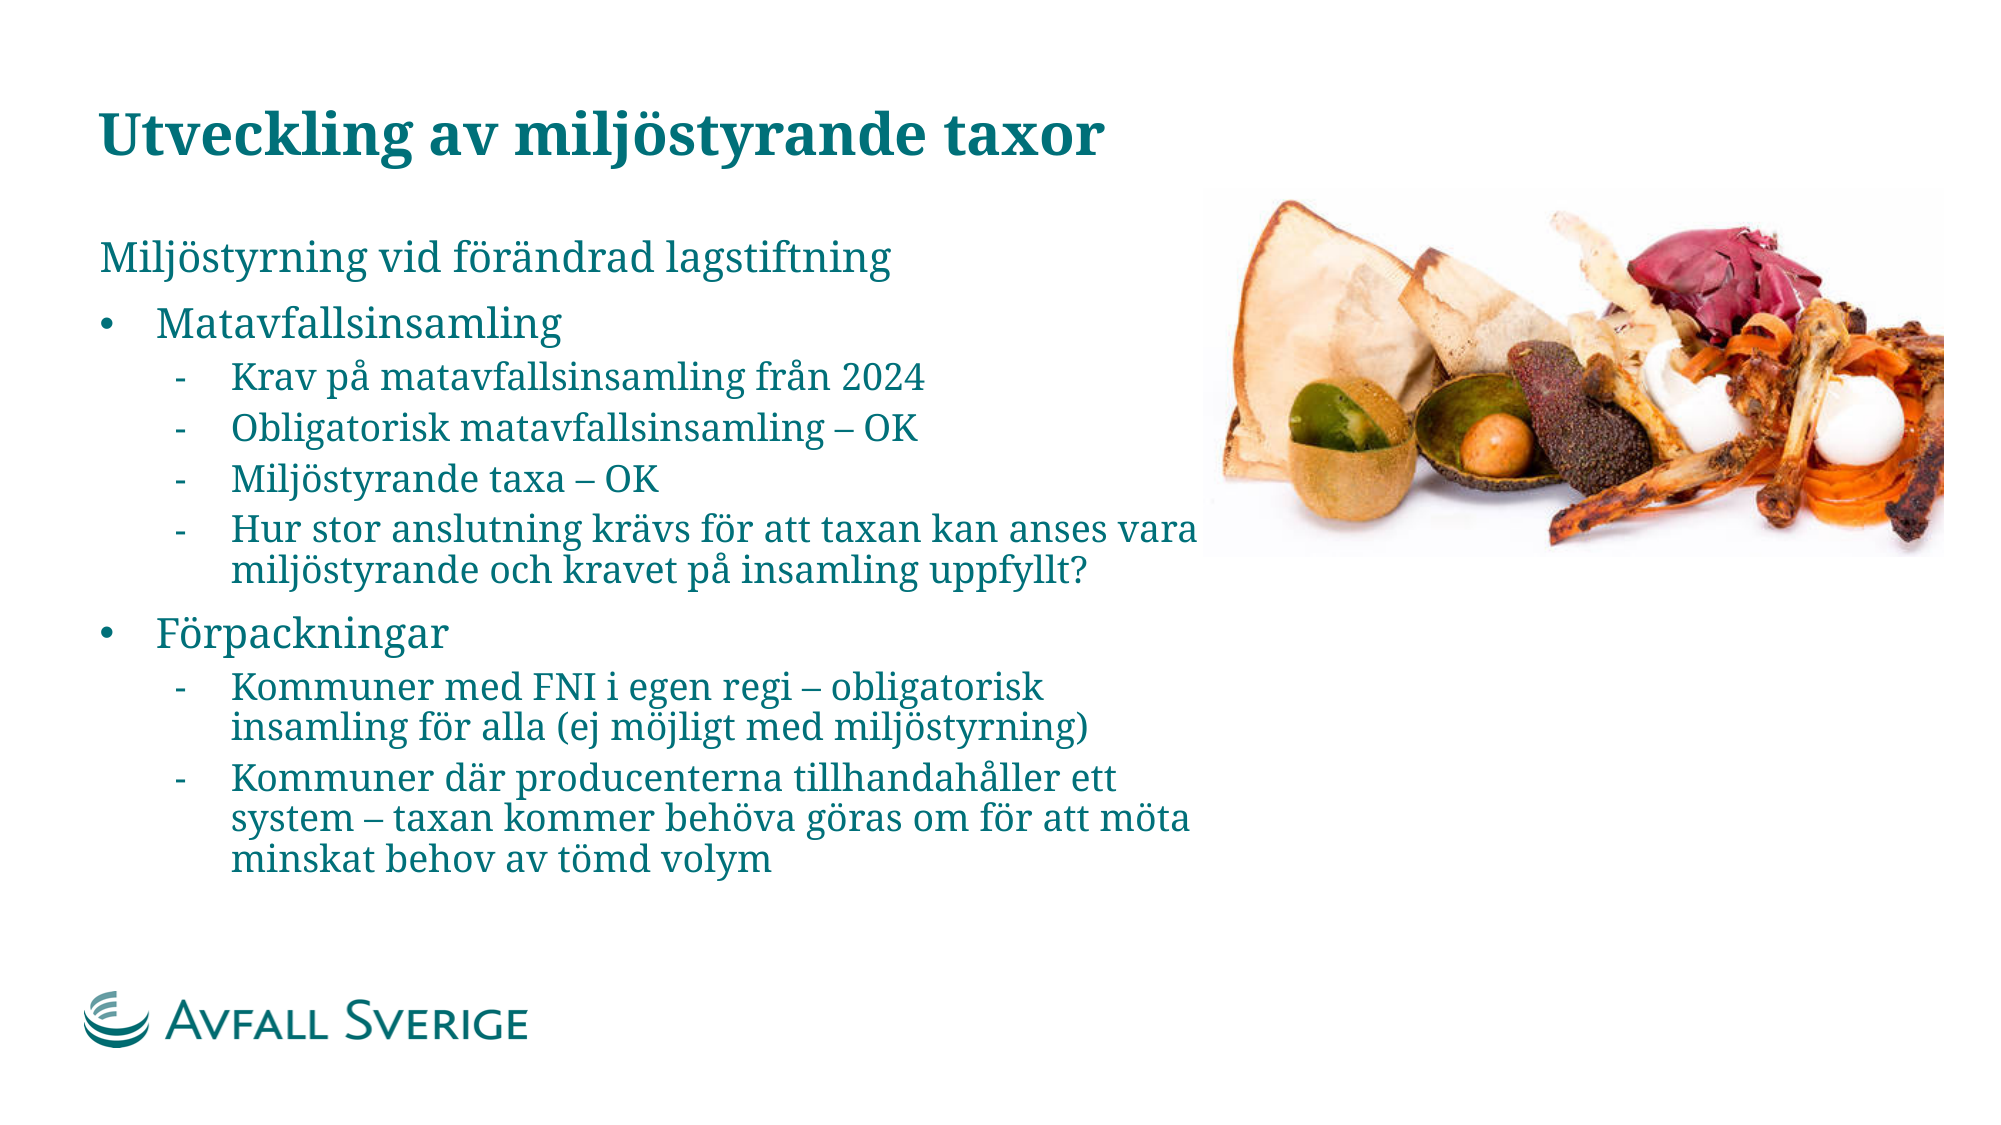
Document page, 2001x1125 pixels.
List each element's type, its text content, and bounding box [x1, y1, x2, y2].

picture [84, 991, 528, 1048]
title Utveckling av miljöstyrande taxor [83, 84, 1235, 189]
picture [1197, 188, 1946, 557]
list Miljöstyrning vid förändrad lagstiftning Matavfallsinsamling Krav på matavfallsinsamling från 2024 Obligatorisk matavfallsinsamling – OK Miljöstyrande taxa – OK Hur stor anslutning krävs för att taxan kan anses vara miljöstyrande och kravet på insamling uppfyllt? Förpackningar Kommuner med FNI i egen regi – obligatorisk insamling för alla (ej möjligt med miljöstyrning) Kommuner där producenterna tillhandahåller ett system – taxan kommer behöva göras om för att möta minskat behov av tömd volym [84, 229, 1235, 961]
